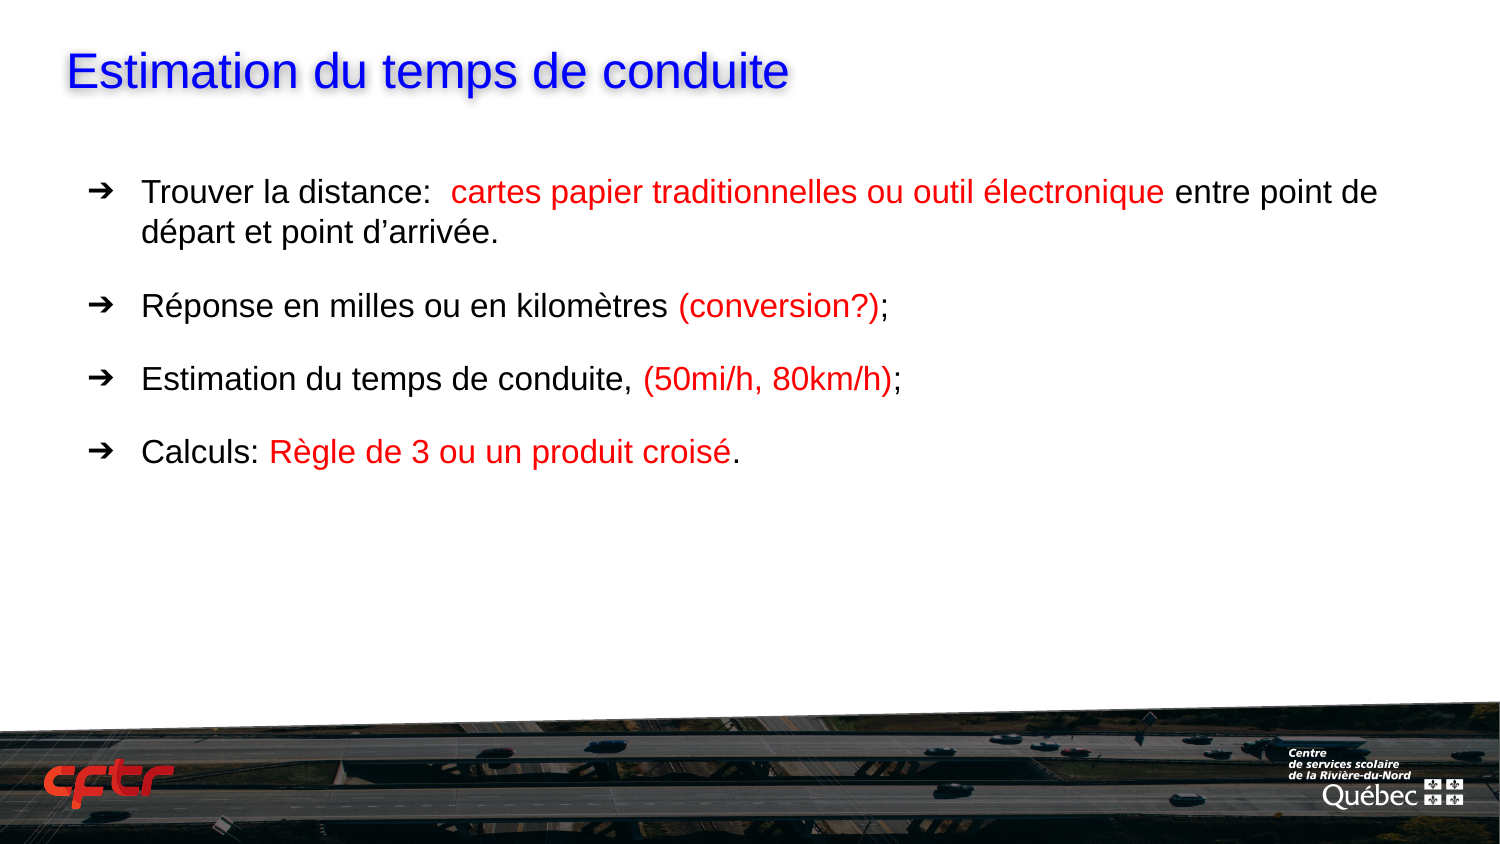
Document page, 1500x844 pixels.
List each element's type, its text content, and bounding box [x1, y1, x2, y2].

title Estimation du temps de conduite [51, 23, 1449, 117]
list Trouver la distance: cartes papier traditionnelles ou outil électronique entre point de départ et point d’arrivée. Réponse en milles ou en kilomètres (conversion?); Estimation du temps de conduite, (50mi/h, 80km/h); Calculs: Règle de 3 ou un produit croisé. [51, 155, 1449, 650]
picture [0, 704, 1499, 844]
